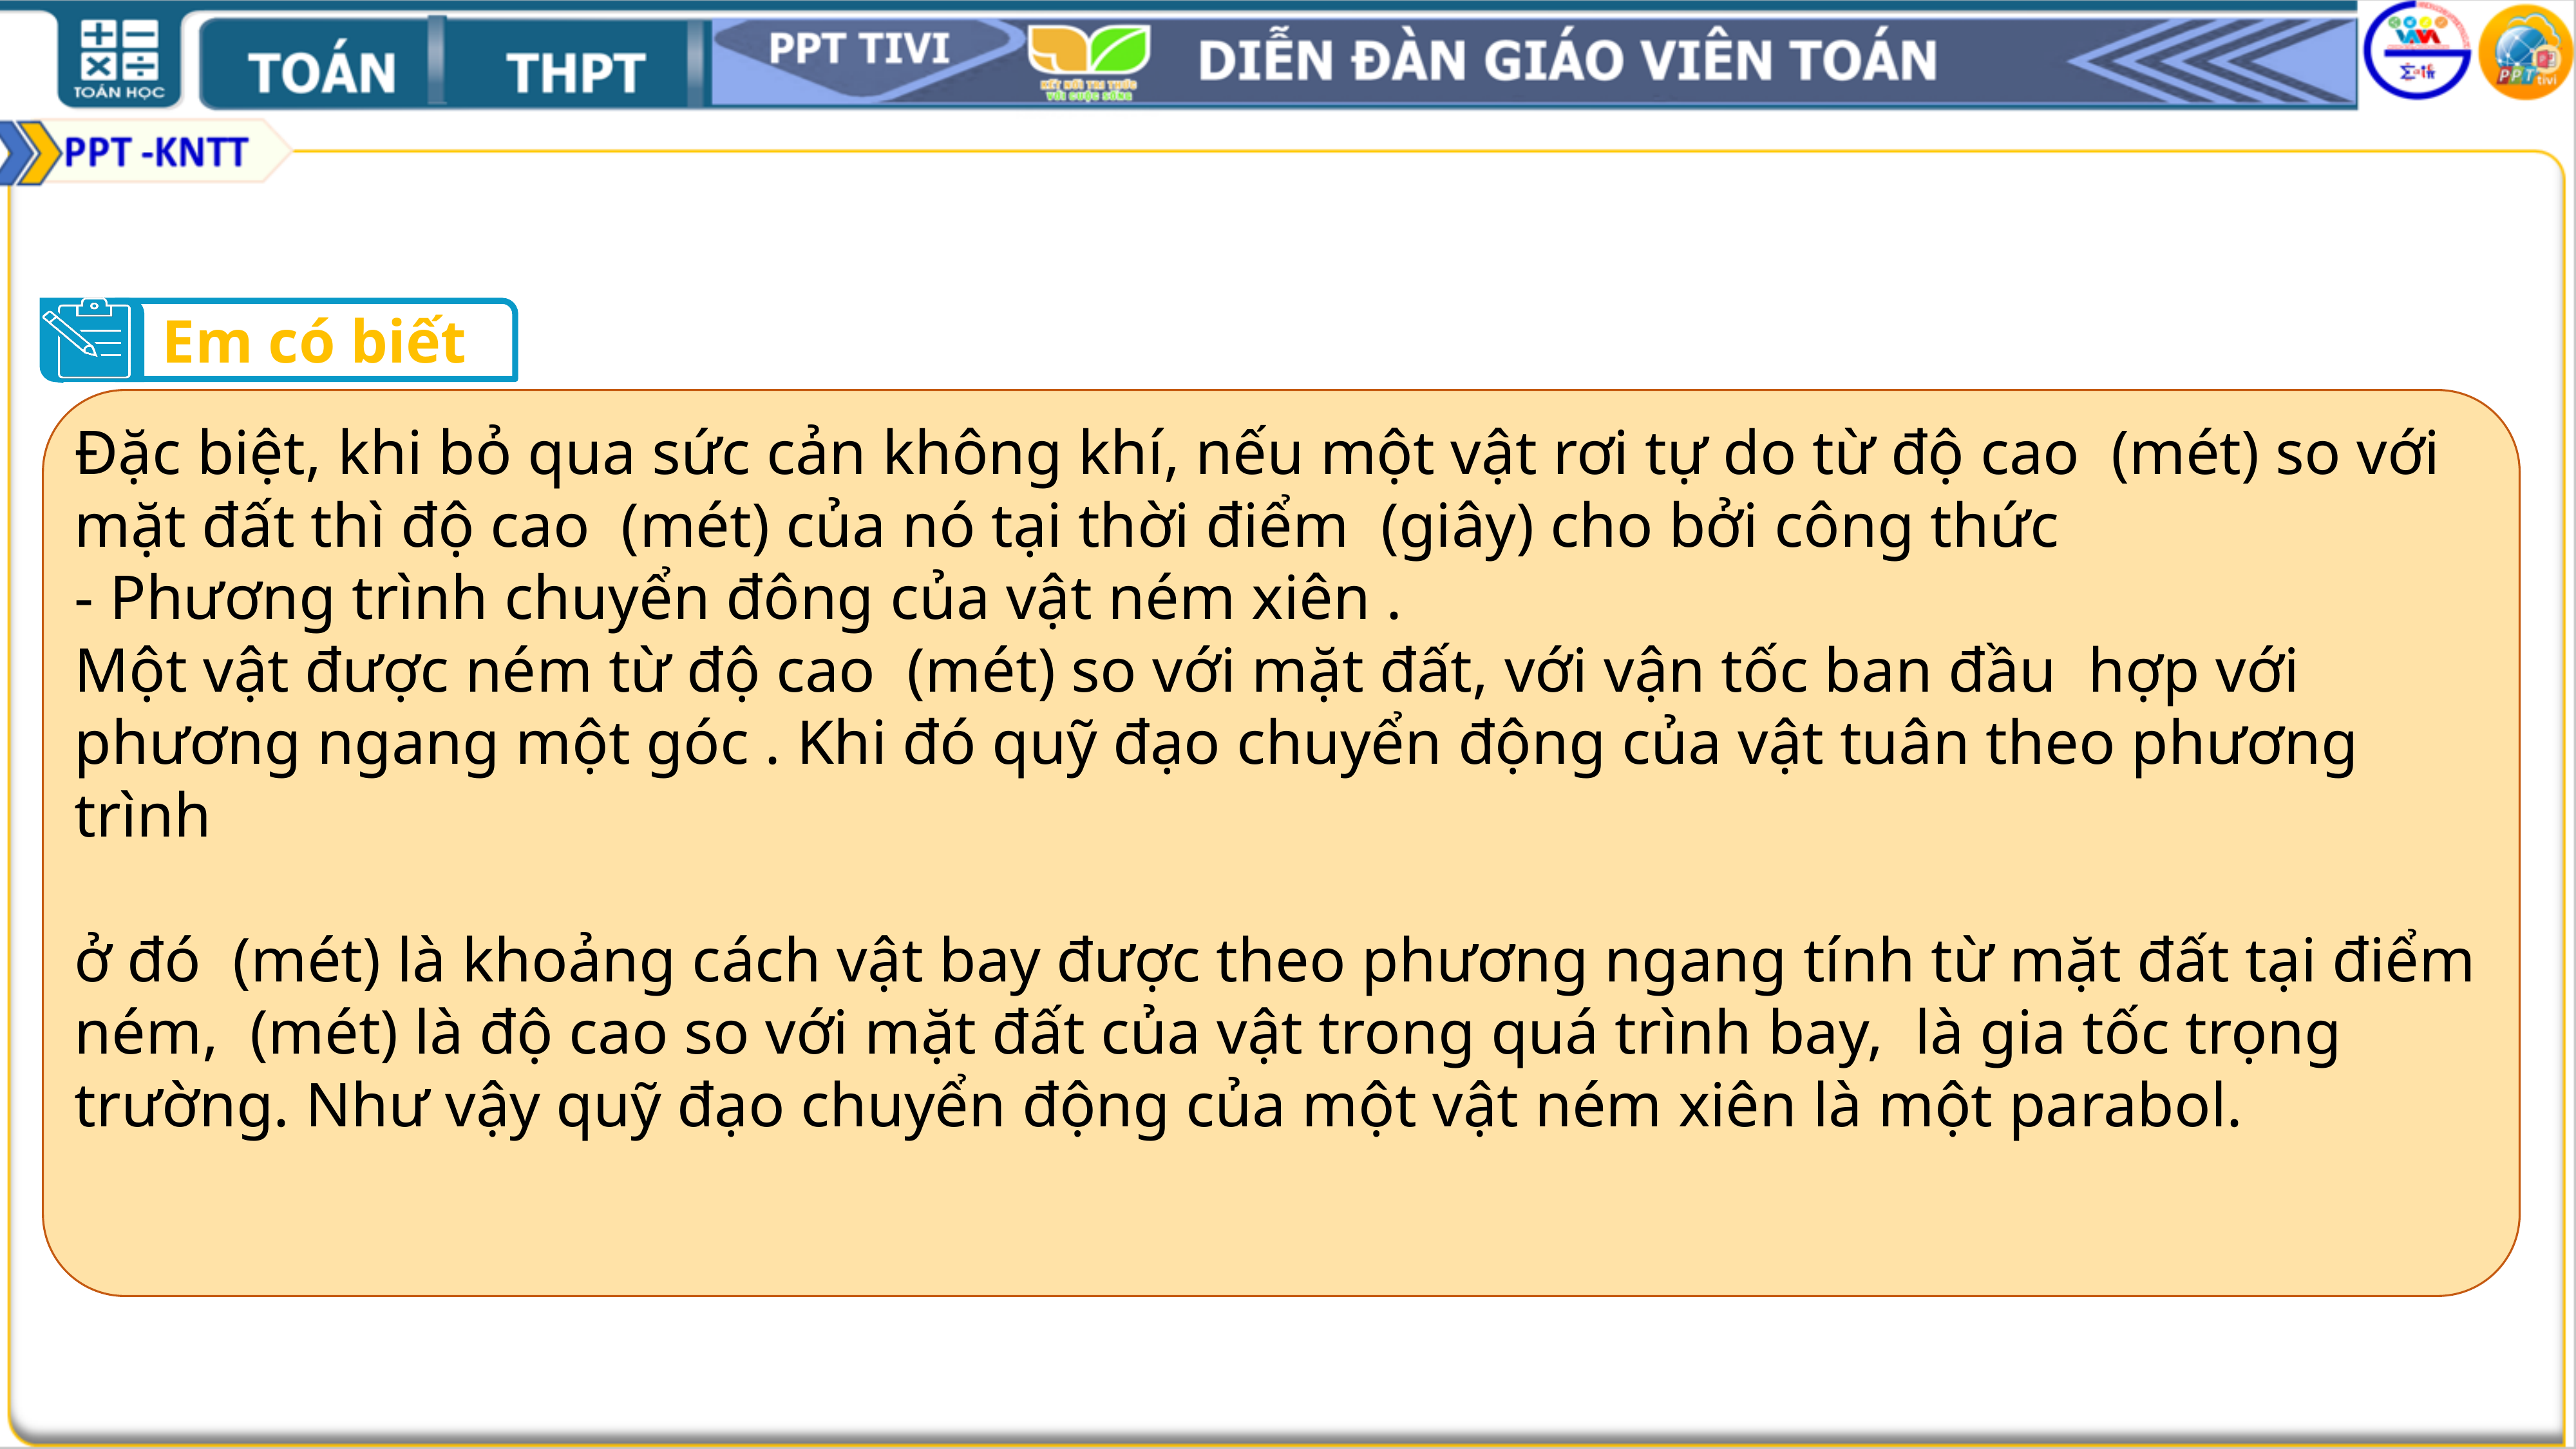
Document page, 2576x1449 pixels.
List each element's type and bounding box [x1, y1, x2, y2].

text_box [32, 289, 515, 386]
picture [0, 0, 2576, 1449]
